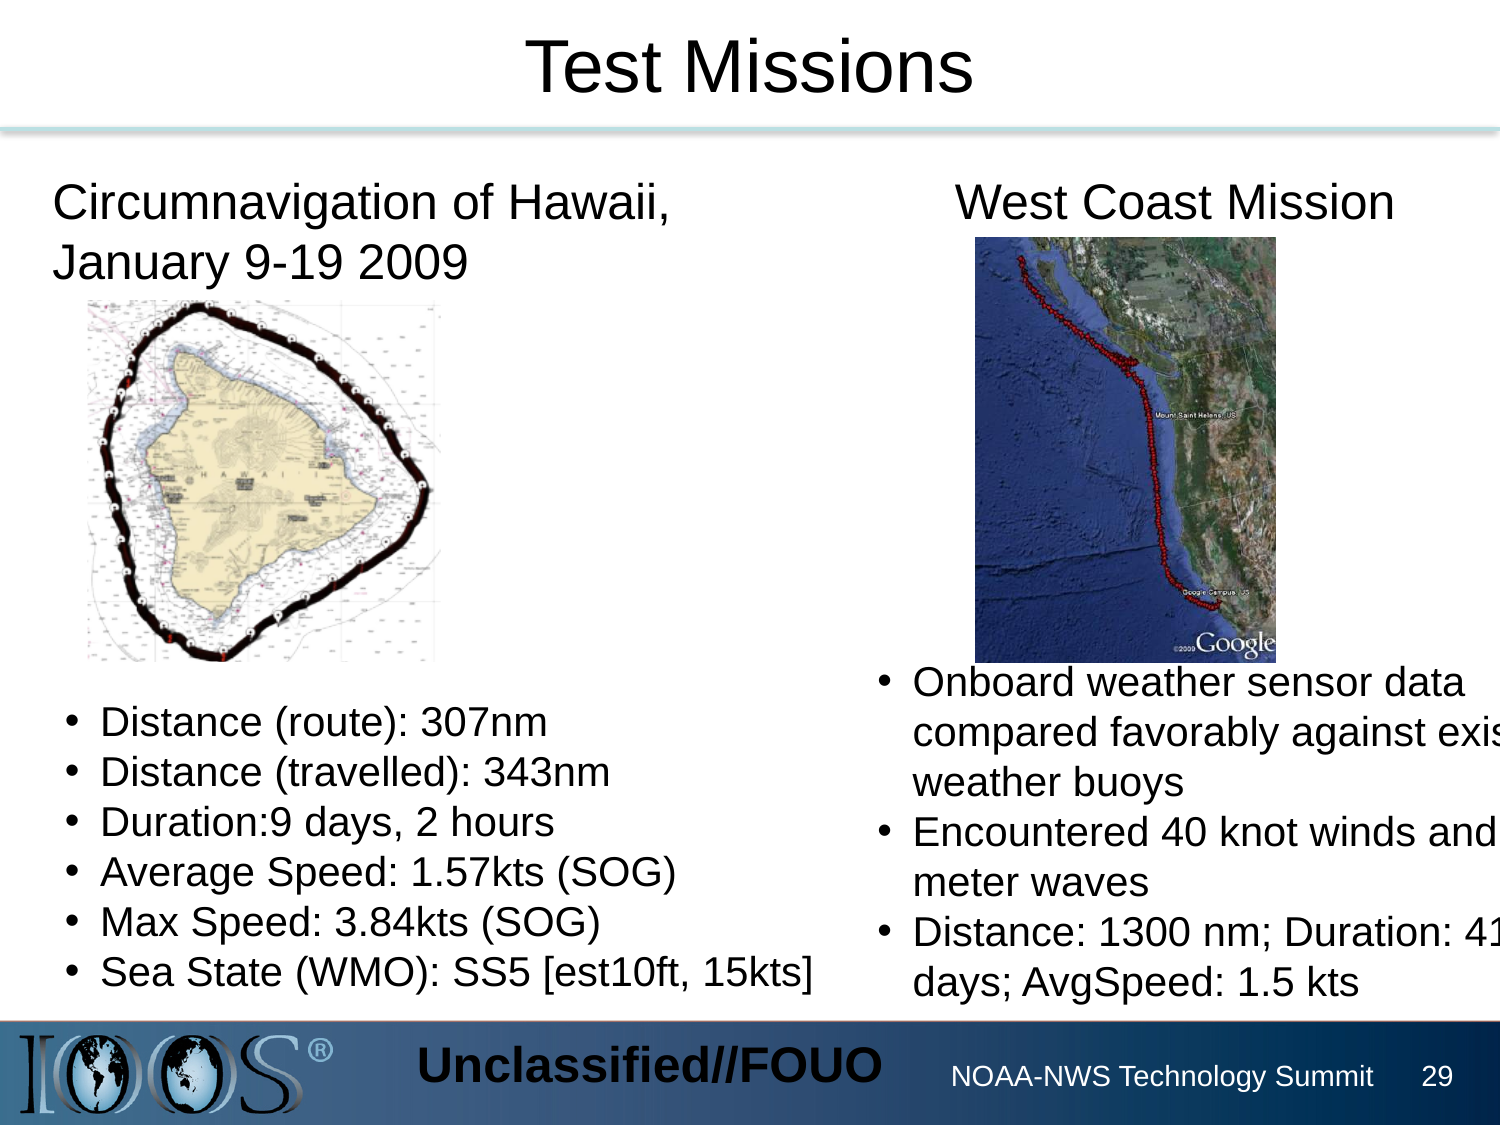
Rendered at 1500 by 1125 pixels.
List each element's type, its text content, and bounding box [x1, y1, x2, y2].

picture [0, 131, 1500, 1125]
text_box NOAA-NWS Technology Summit [912, 1037, 1413, 1113]
text_box West Coast Mission [940, 162, 1411, 238]
title Test Missions [112, 12, 1388, 113]
picture [0, 0, 1500, 127]
text_box Distance (route): 307nm Distance (travelled): 343nm Duration:9 days, 2 hours Average Speed: 1.57kts (SOG) Max Speed: 3.84kts (SOG) Sea State (WMO): SS5 [est10ft, 15kts] [50, 687, 838, 1003]
text_box Unclassified//FOUO [402, 1024, 899, 1100]
text_box Circumnavigation of Hawaii, January 9-19 2009 [37, 162, 788, 298]
text_box Onboard weather sensor data compared favorably against existing weather buoys Encountered 40 knot winds and 6.1 meter waves Distance: 1300 nm; Duration: 41 days; AvgSpeed: 1.5 kts [862, 587, 1500, 1013]
slide_number 29 [1413, 1037, 1488, 1113]
